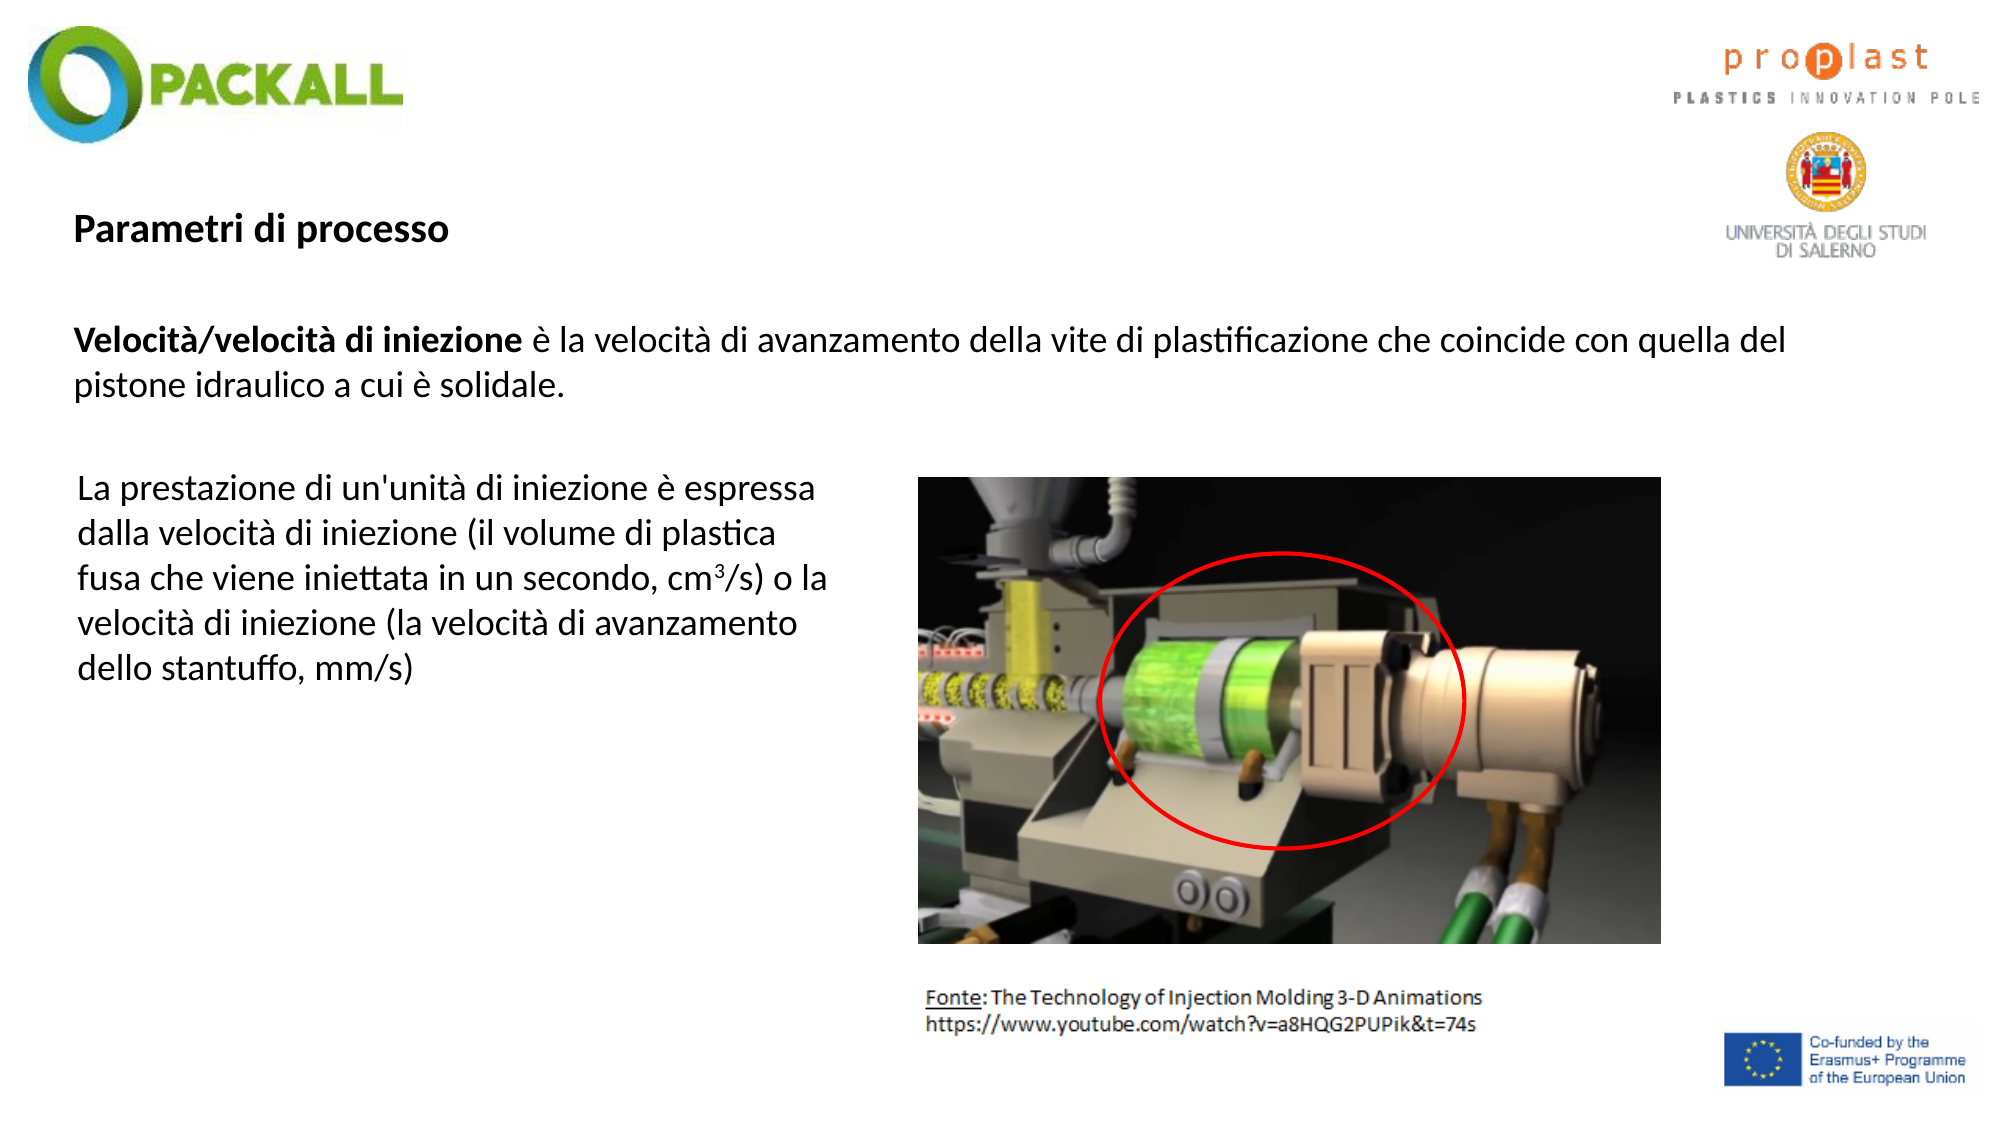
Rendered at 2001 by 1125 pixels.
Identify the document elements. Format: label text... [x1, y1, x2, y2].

picture [1713, 131, 1940, 260]
picture [918, 477, 1662, 944]
text_box La prestazione di un'unità di iniezione è espressa dalla velocità di iniezione (il volume di plastica fusa che viene iniettata in un secondo, cm3/s) o la velocità di iniezione (la velocità di avanzamento dello stantuffo, mm/s) [62, 454, 850, 695]
picture [910, 975, 1669, 1053]
text_box Parametri di processo [58, 193, 468, 259]
text_box Velocità/velocità di iniezione è la velocità di avanzamento della vite di plastificazione che coincide con quella del pistone idraulico a cui è solidale. [58, 307, 1871, 458]
picture [1712, 1022, 1979, 1096]
picture [28, 26, 403, 145]
picture [1674, 26, 1979, 121]
